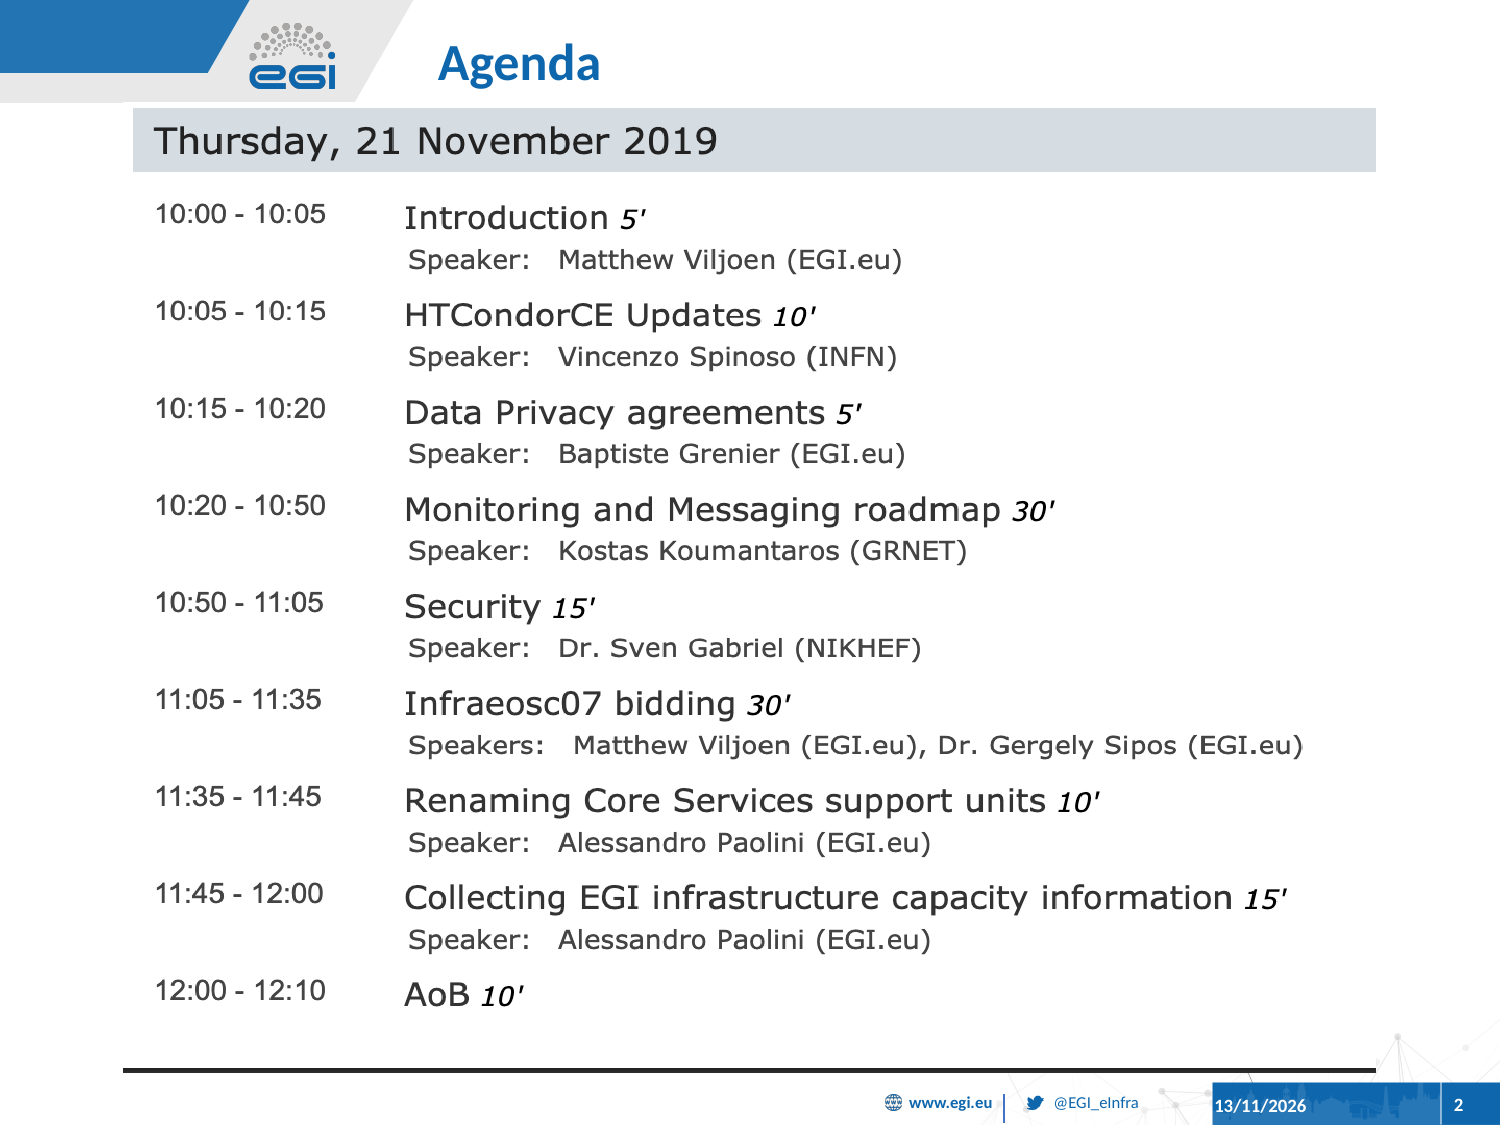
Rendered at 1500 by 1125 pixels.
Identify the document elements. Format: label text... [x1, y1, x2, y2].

title Agenda [423, 27, 1199, 84]
picture [0, 0, 1500, 1125]
